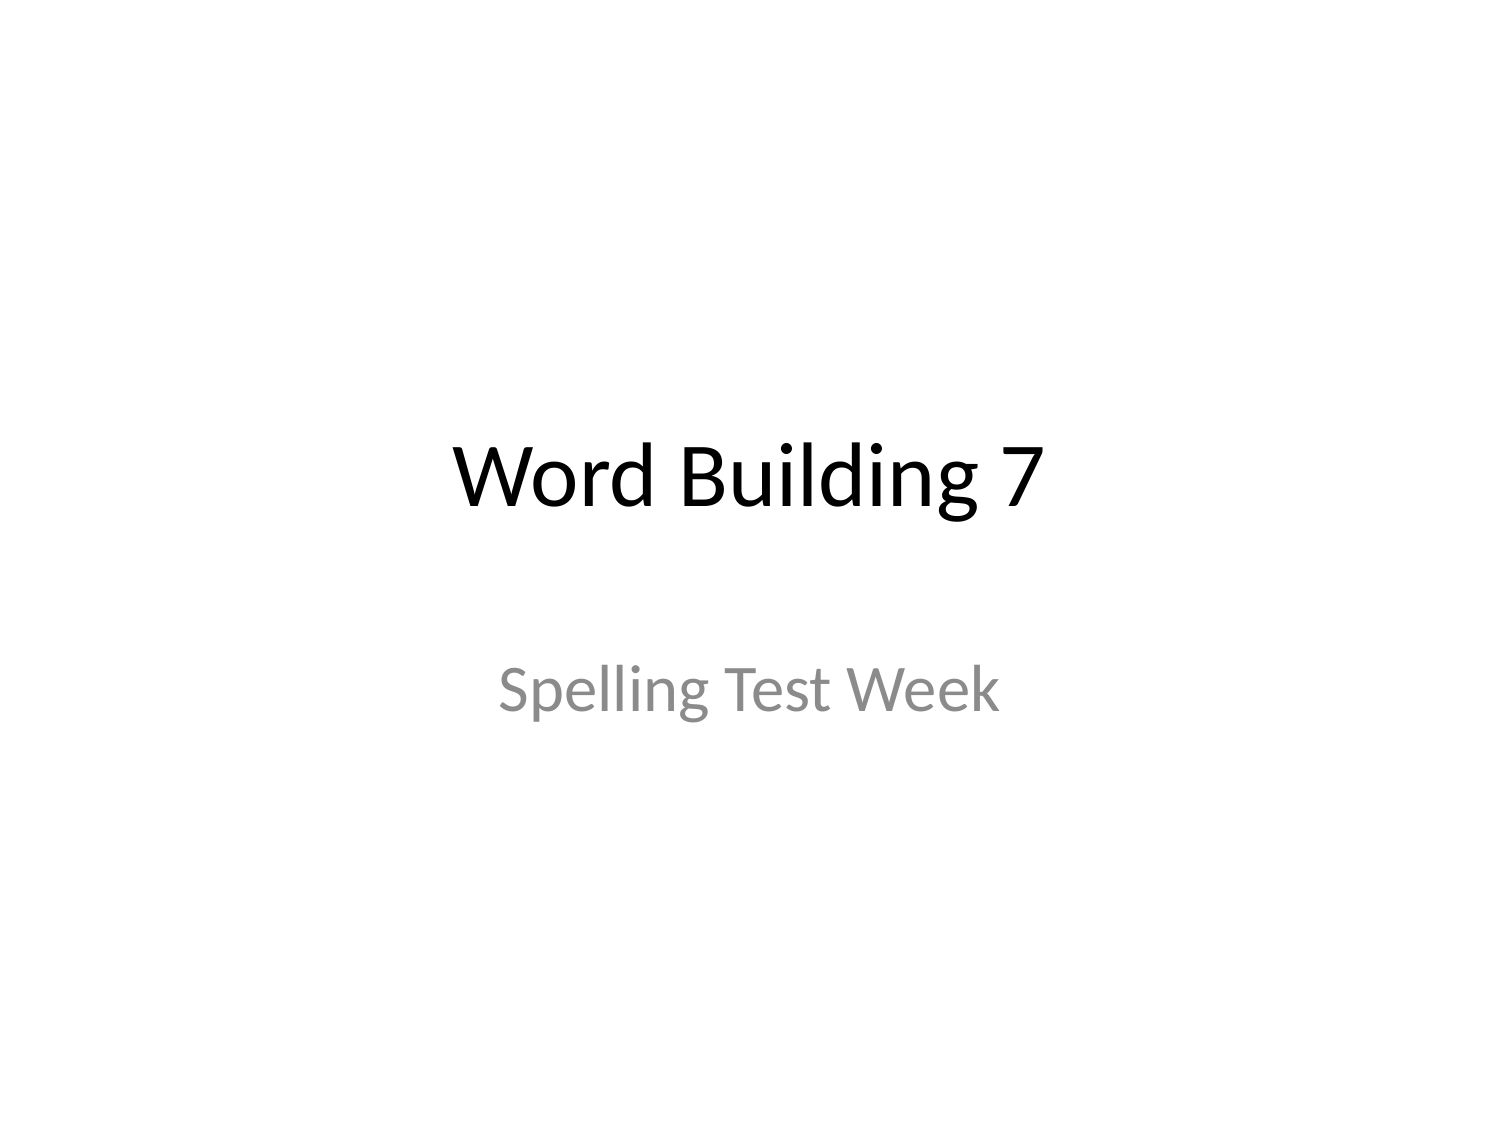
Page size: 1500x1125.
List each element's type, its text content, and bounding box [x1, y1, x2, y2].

title Word Building 7 [112, 349, 1388, 591]
subtitle Spelling Test Week [225, 637, 1275, 925]
